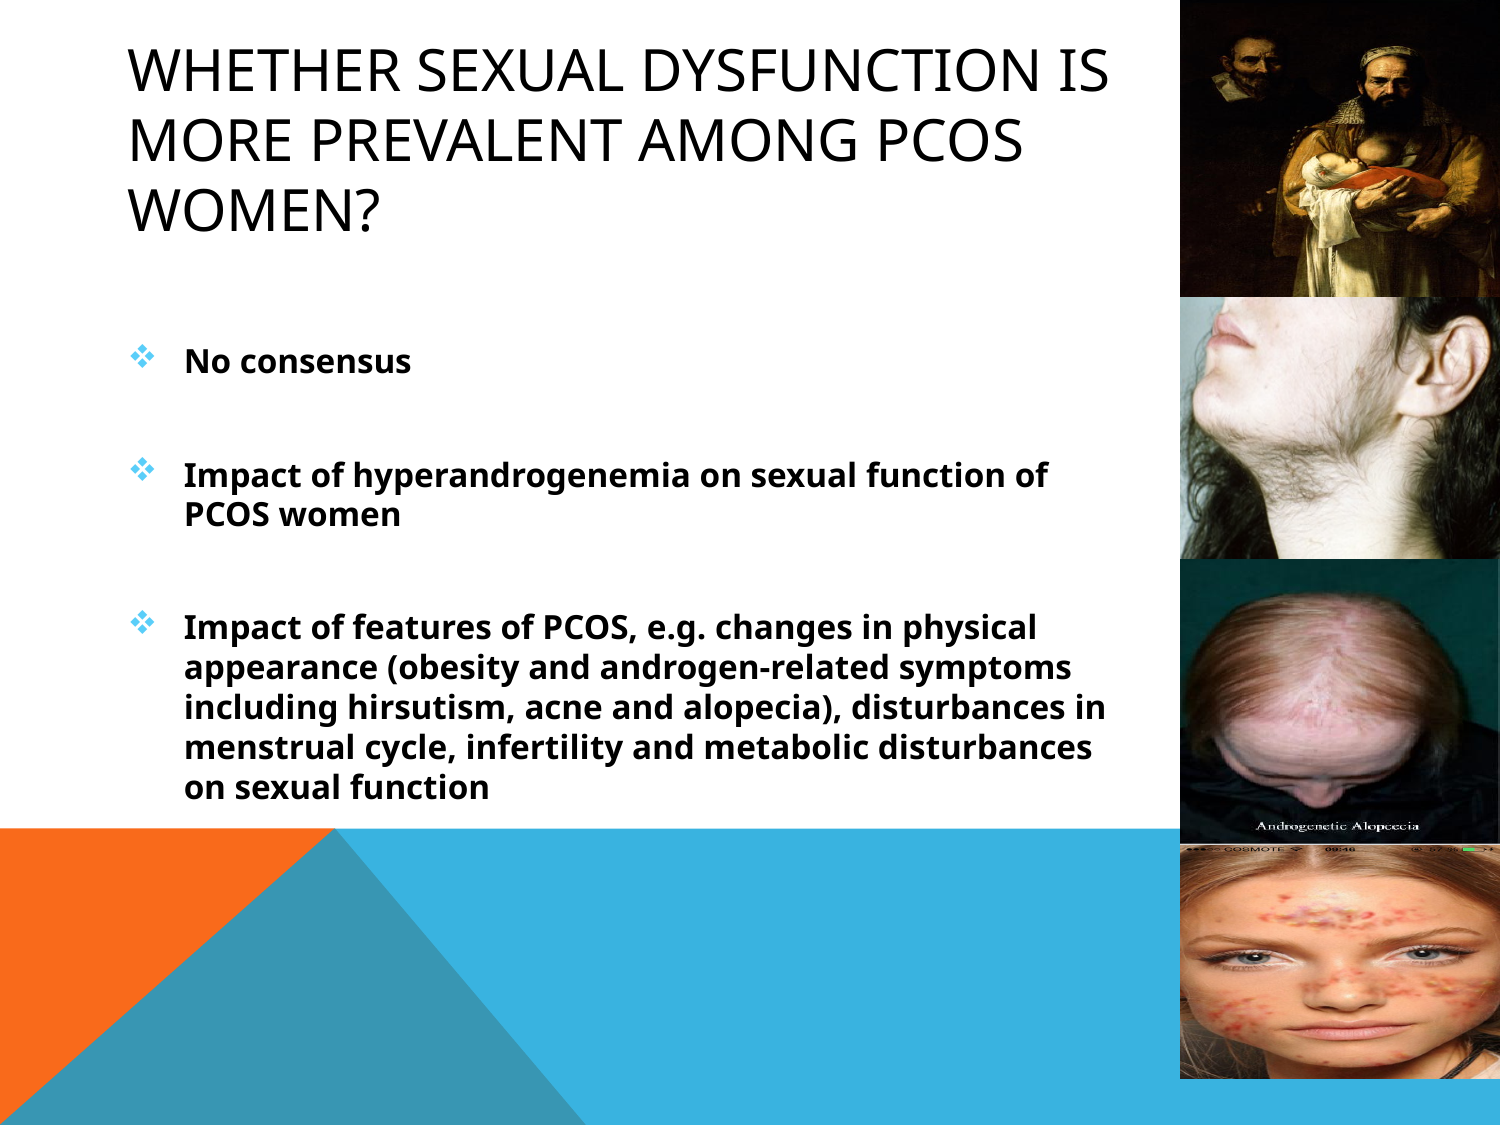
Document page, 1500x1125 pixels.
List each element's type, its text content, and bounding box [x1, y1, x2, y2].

list No consensus Impact of hyperandrogenemia on sexual function of PCOS women Impact of features of PCOS, e.g. changes in physical appearance (obesity and androgen-related symptoms including hirsutism, acne and alopecia), disturbances in menstrual cycle, infertility and metabolic disturbances on sexual function [112, 333, 1140, 875]
title Whether SEXUAL DYSFUNCTION IS MORE PREVALENT AMONG pcos women? [112, 11, 1171, 265]
picture [1180, 0, 1500, 1079]
